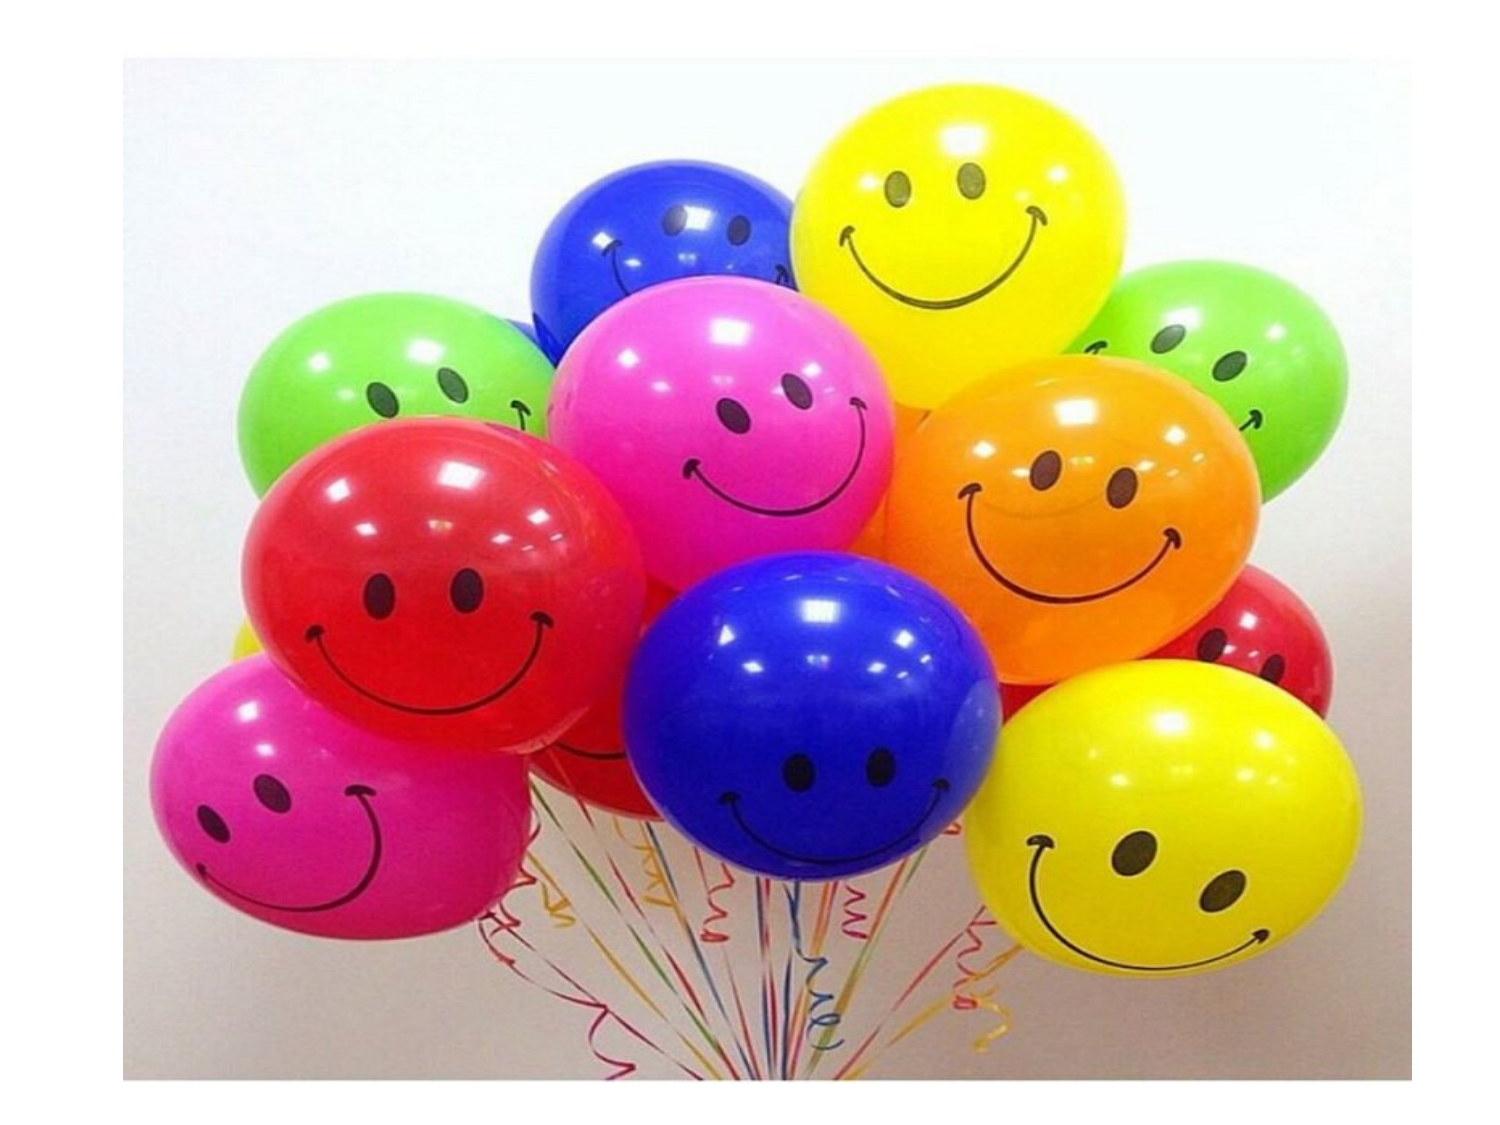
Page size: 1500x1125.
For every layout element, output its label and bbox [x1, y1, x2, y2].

picture [123, 42, 1412, 1083]
